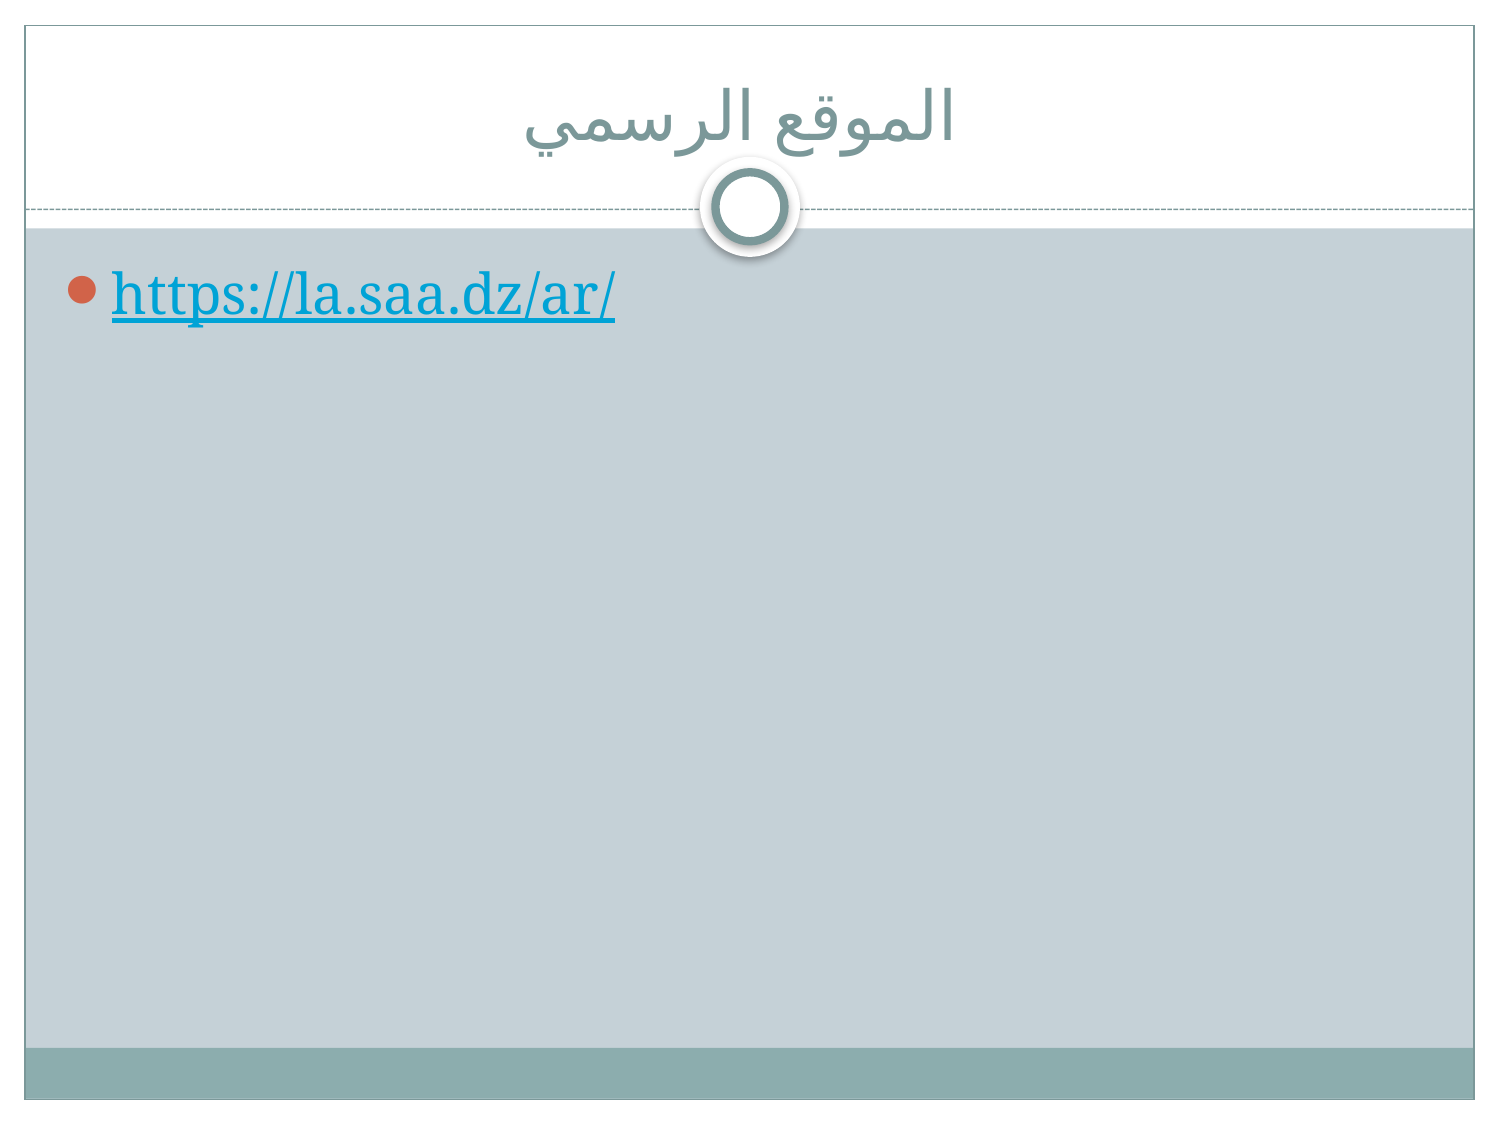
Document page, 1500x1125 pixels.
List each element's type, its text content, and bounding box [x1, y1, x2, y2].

list https://la.saa.dz/ar/ [49, 250, 1445, 1001]
title الموقع الرسمي [49, 37, 1450, 162]
